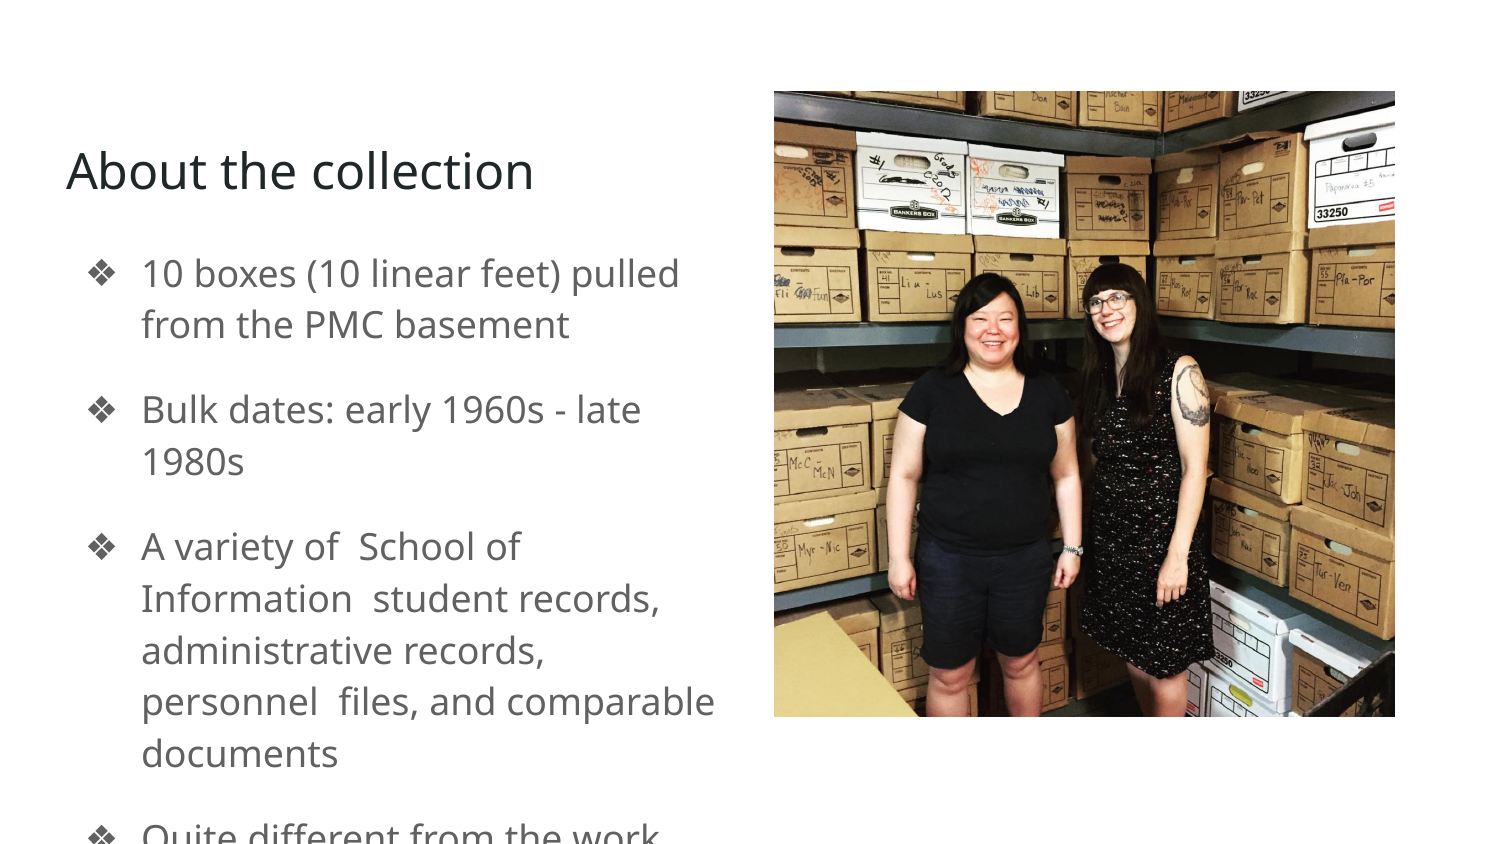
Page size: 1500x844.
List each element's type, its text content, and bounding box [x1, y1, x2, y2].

list 10 boxes (10 linear feet) pulled from the PMC basement Bulk dates: early 1960s - late 1980s A variety of School of Information student records, administrative records, personnel files, and comparable documents Quite different from the work done in Fall 2015, processing primarily pre-1945 documents! [51, 227, 733, 750]
picture [773, 90, 1395, 717]
title About the collection [51, 91, 733, 216]
